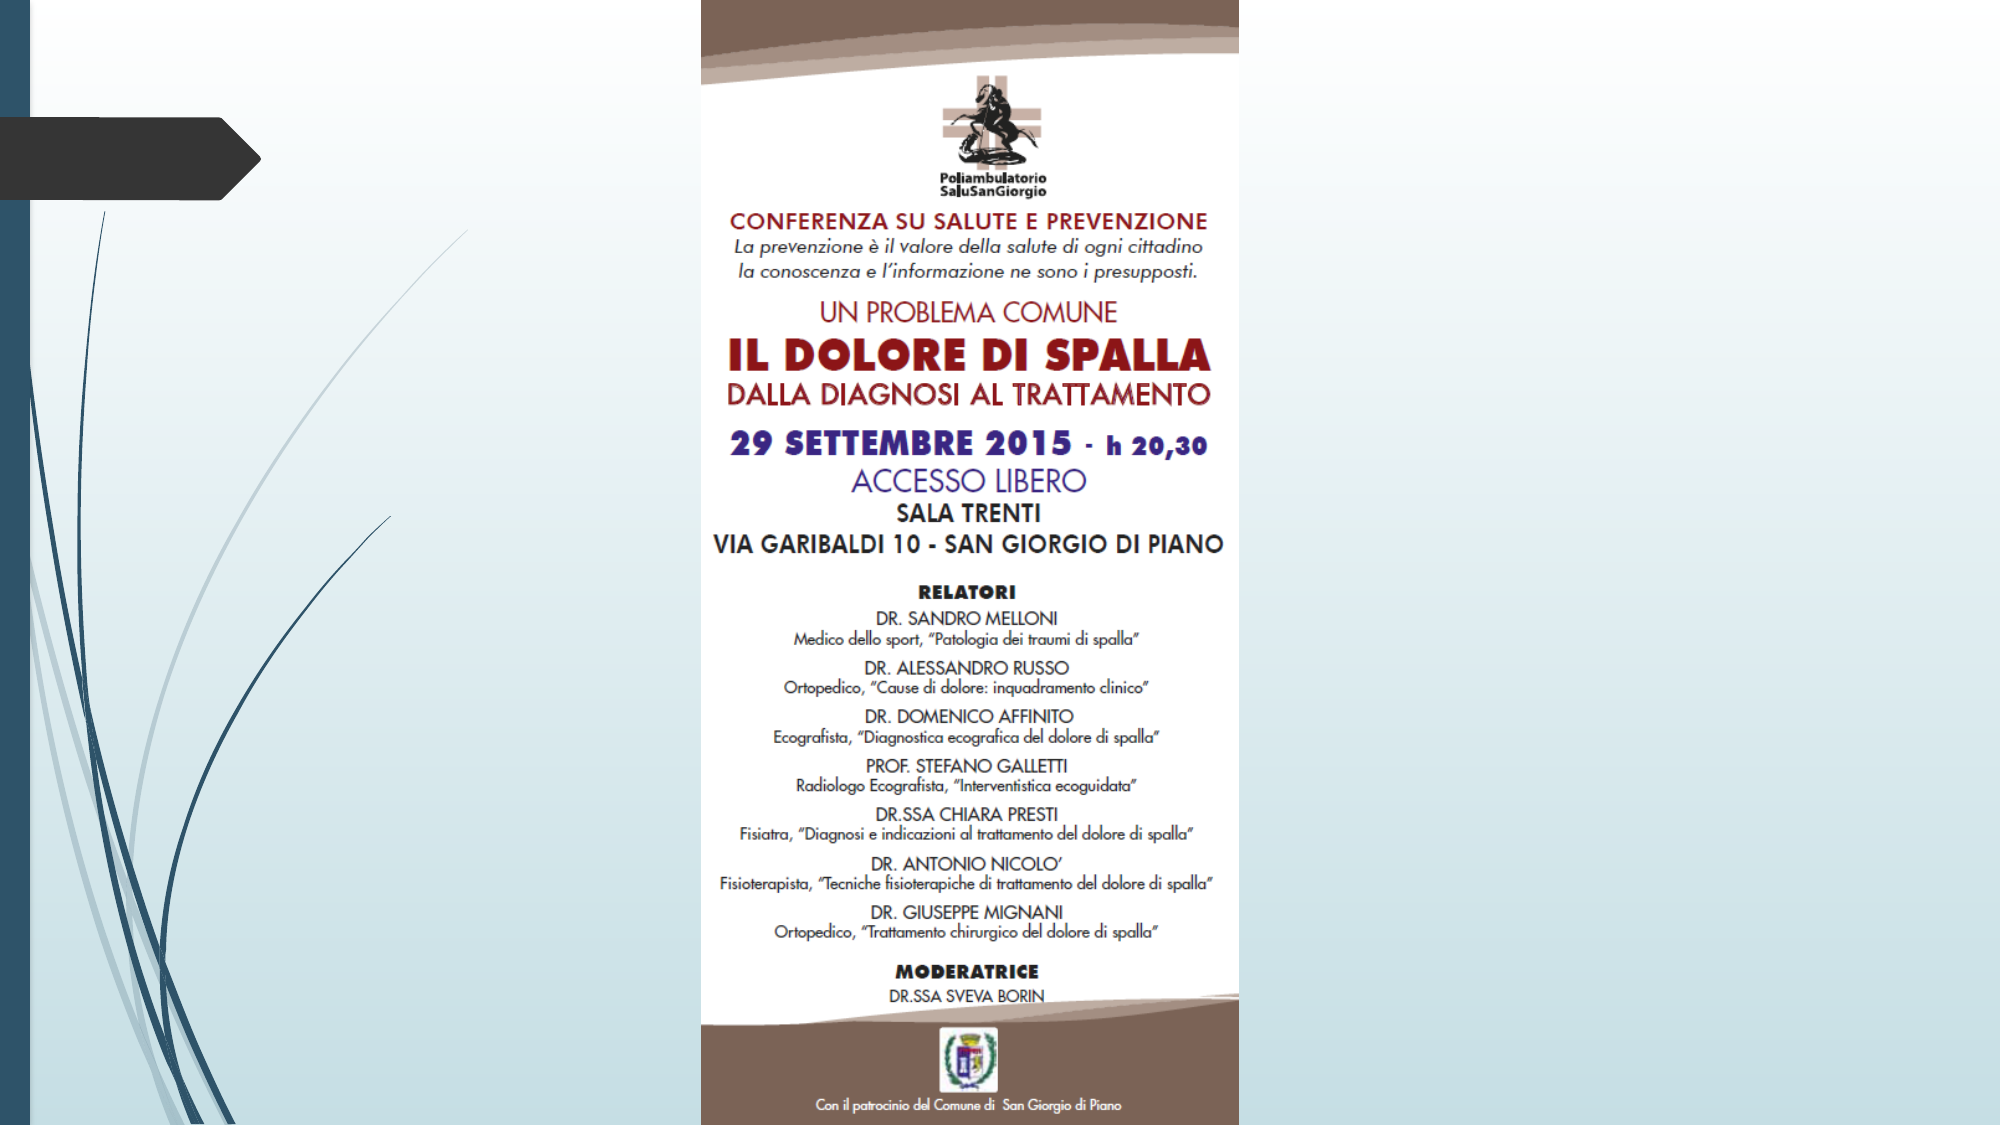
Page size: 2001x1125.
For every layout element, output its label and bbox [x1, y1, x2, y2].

picture [701, 0, 1239, 1125]
